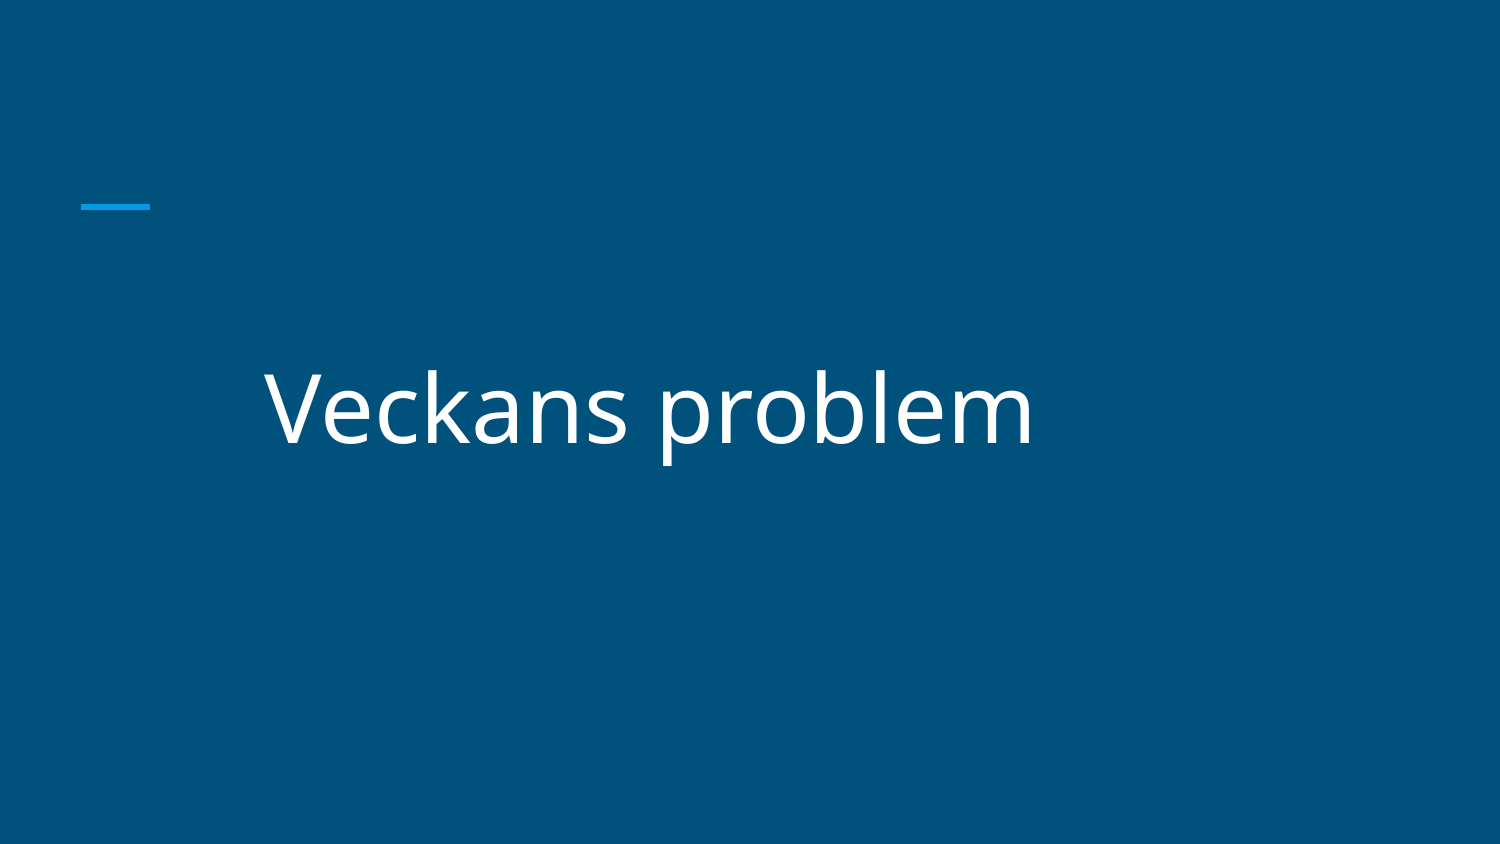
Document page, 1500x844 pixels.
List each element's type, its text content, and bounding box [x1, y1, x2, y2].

title Veckans problem [249, 365, 1500, 479]
